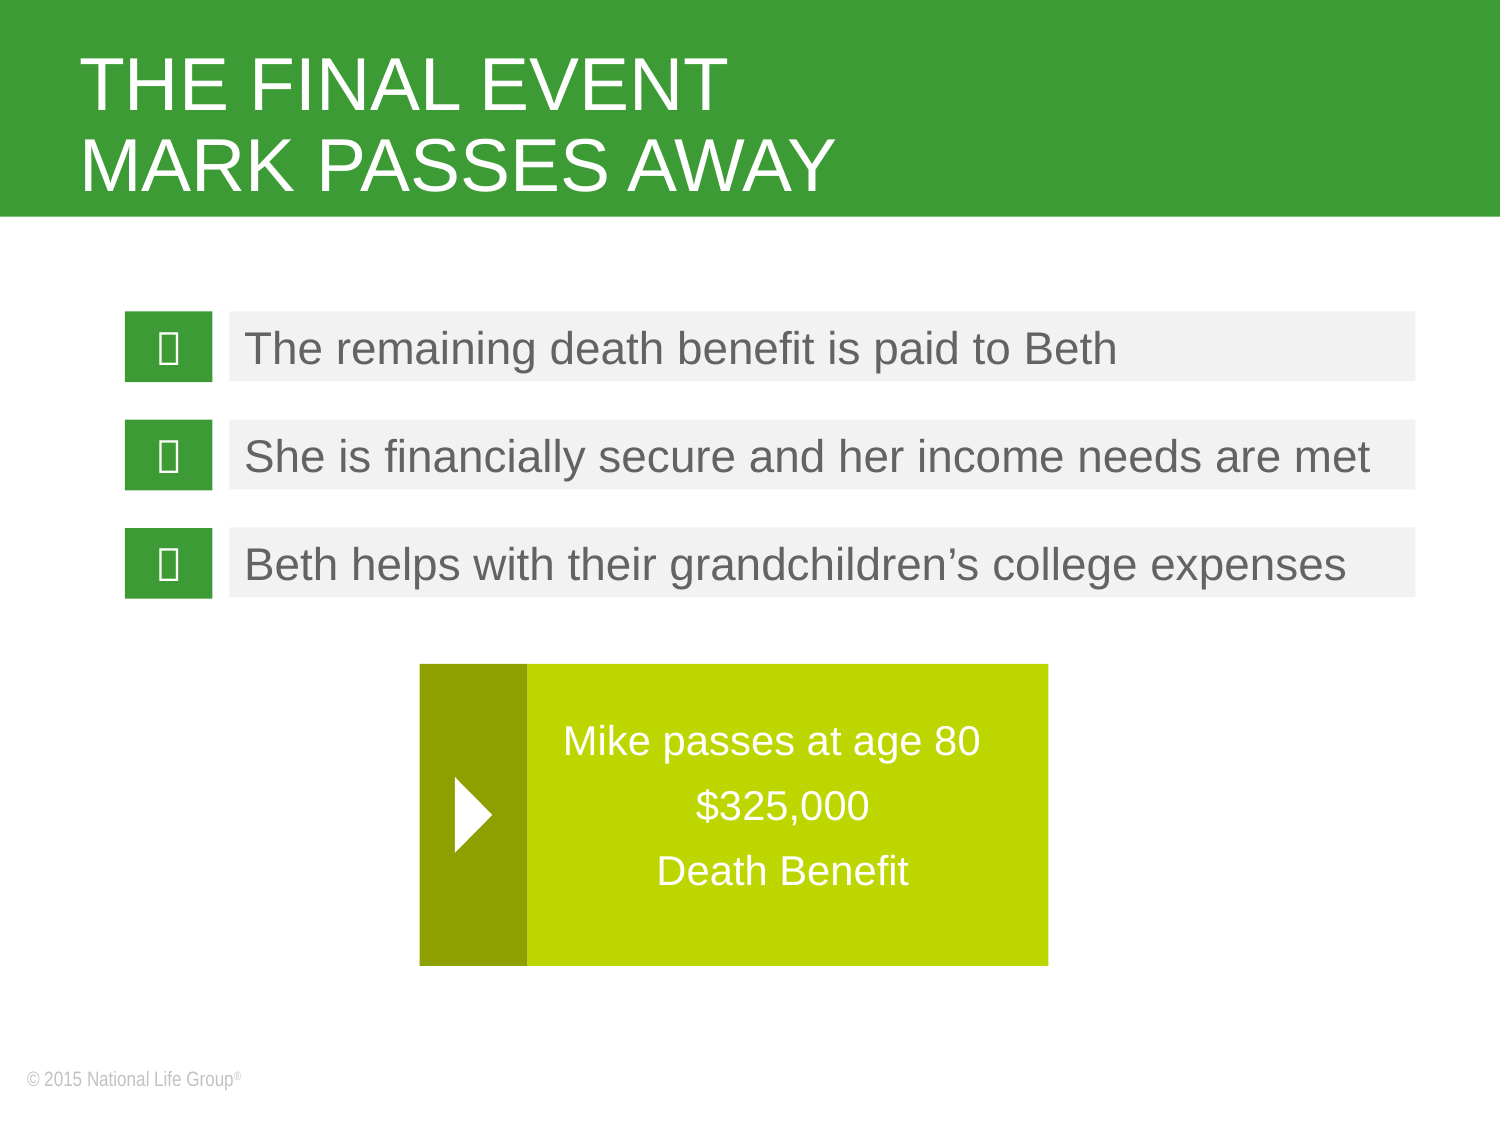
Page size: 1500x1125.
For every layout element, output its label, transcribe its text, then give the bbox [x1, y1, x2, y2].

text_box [124, 311, 1416, 599]
title THE FINAL EVENT MARK PASSES AWAY [43, 115, 1490, 216]
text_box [419, 663, 1049, 967]
